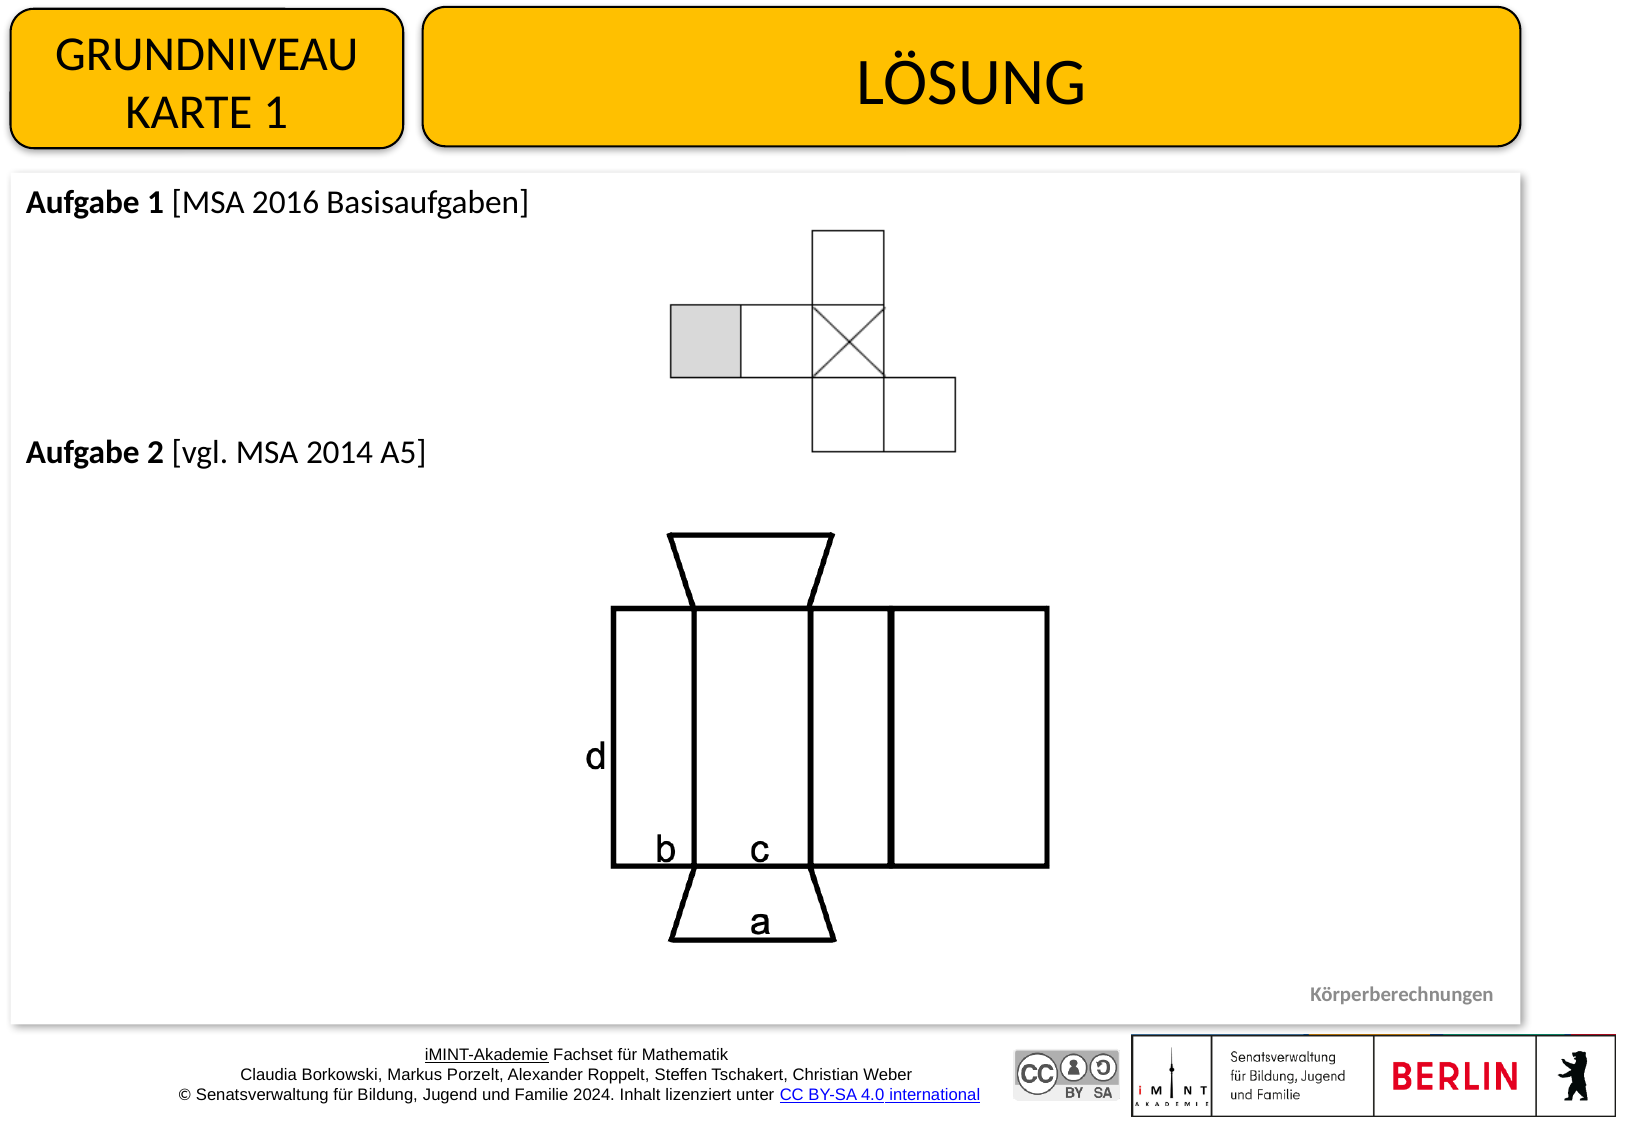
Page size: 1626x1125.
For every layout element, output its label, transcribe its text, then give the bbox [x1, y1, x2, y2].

picture [570, 527, 1055, 950]
picture [1013, 1048, 1120, 1101]
text_box Grundniveau Karte 1 [10, 8, 404, 149]
footer Körperberechnungen [1284, 972, 1509, 1014]
list Aufgabe 1 [MSA 2016 Basisaufgaben] Aufgabe 2 [vgl. MSA 2014 A5] [10, 172, 1521, 1025]
picture [659, 219, 966, 469]
picture [1131, 1034, 1616, 1117]
